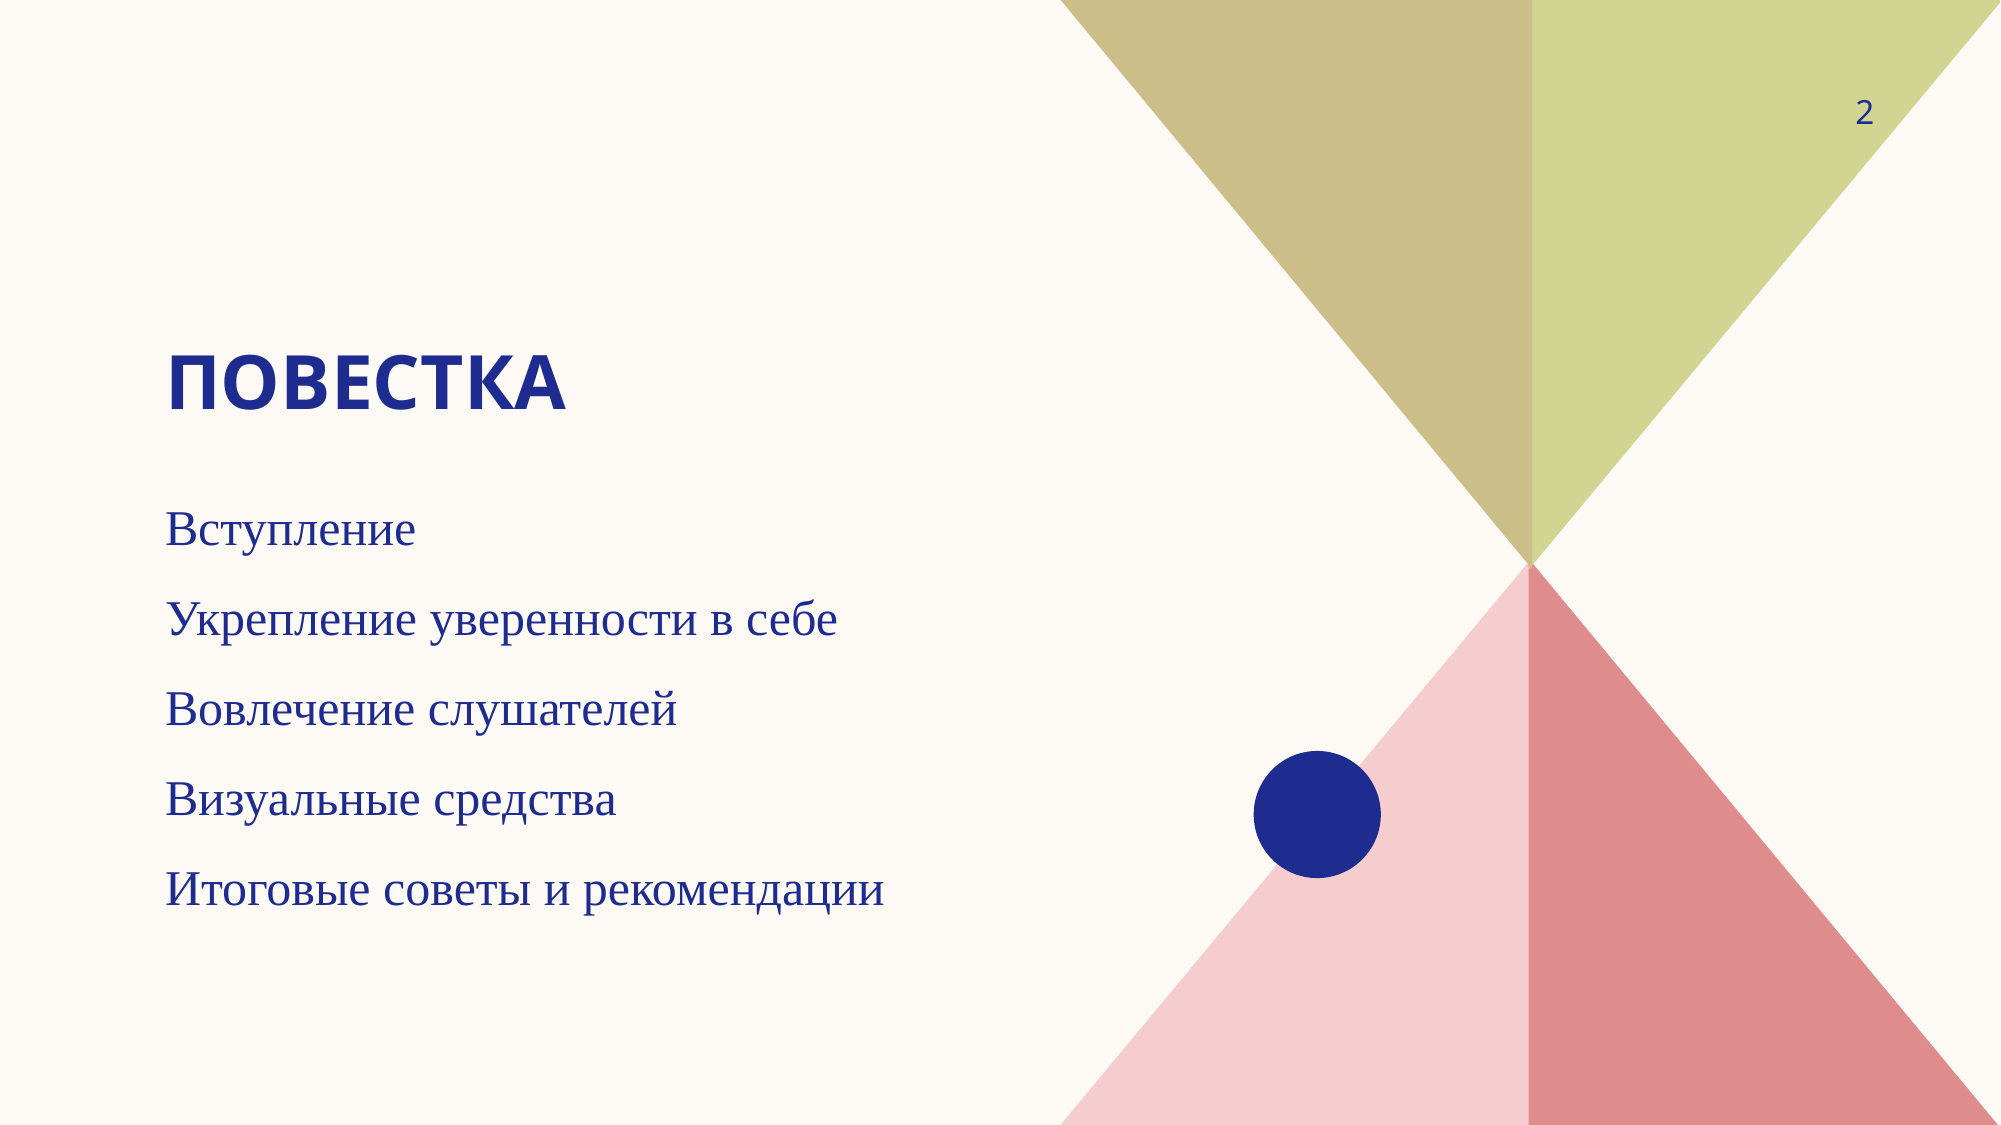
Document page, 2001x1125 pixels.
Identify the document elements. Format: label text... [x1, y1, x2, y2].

title повестка [150, 173, 1230, 425]
list Вступление Укрепление уверенности в себе Вовлечение слушателей Визуальные средства Итоговые советы и рекомендации [150, 464, 1230, 992]
slide_number 2 [1699, 75, 1875, 153]
